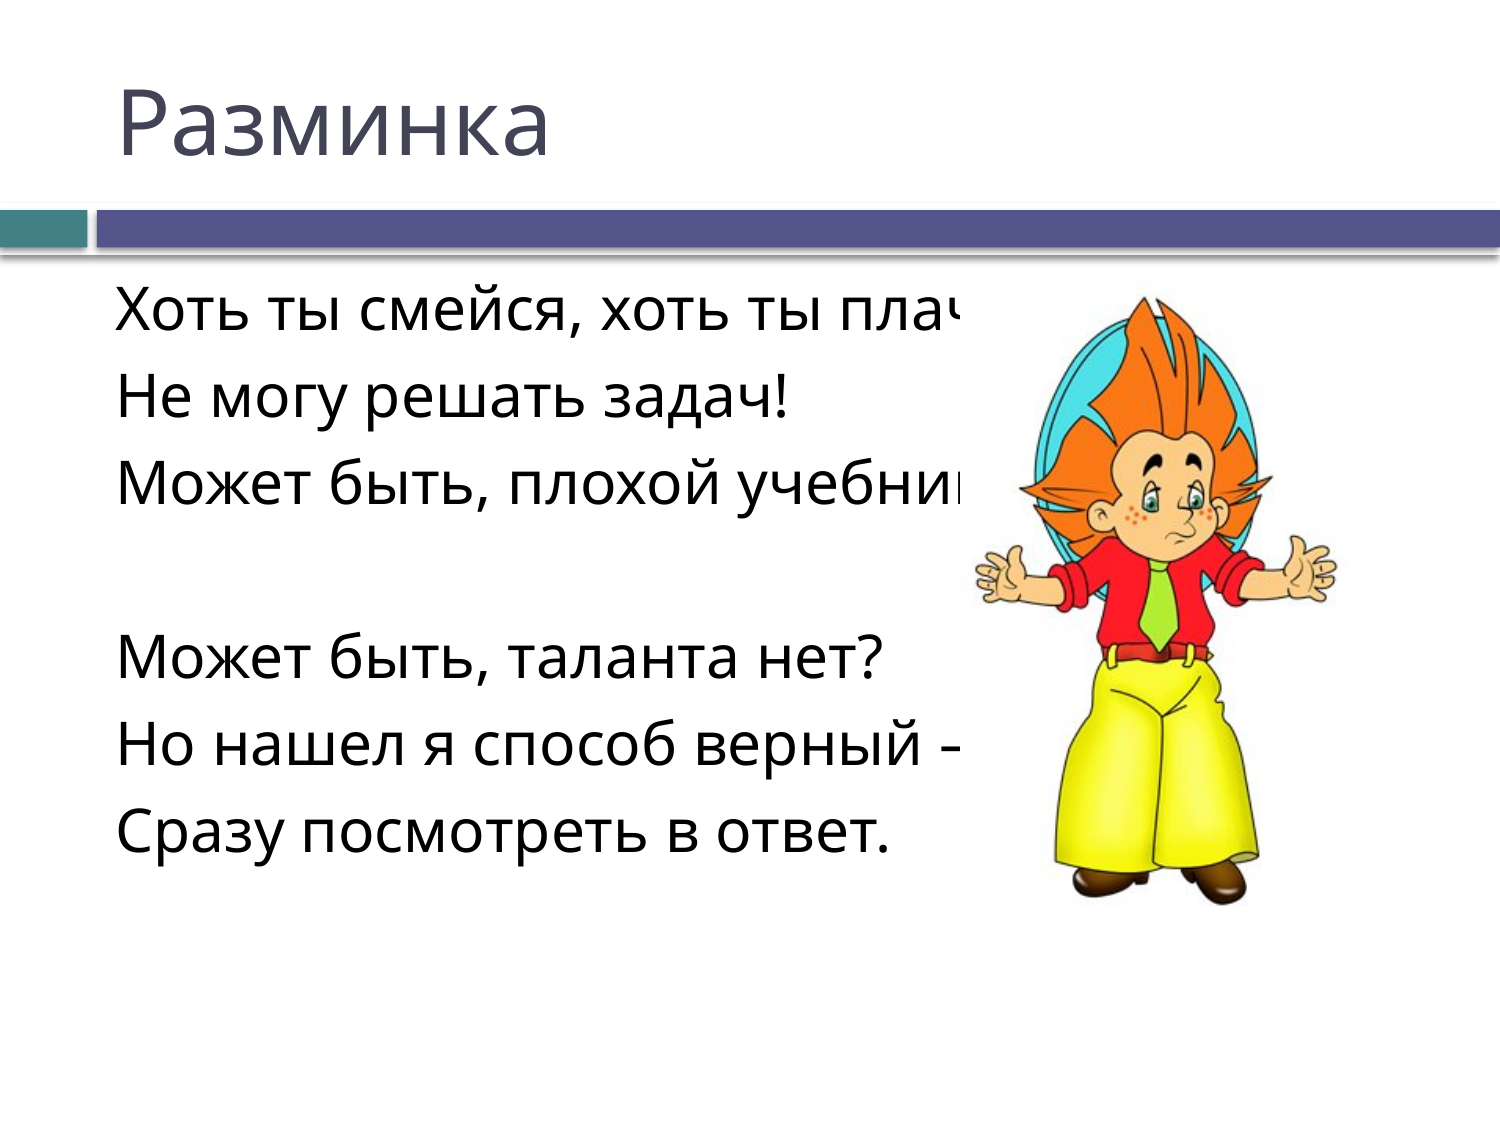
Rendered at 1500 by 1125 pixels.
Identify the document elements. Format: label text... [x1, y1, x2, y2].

list Хоть ты смейся, хоть ты плачь, Не могу решать задач! Может быть, плохой учебник? Может быть, таланта нет? Но нашел я способ верный – Сразу посмотреть в ответ. [100, 262, 1438, 1000]
title Разминка [100, 37, 1438, 200]
picture [960, 280, 1352, 907]
